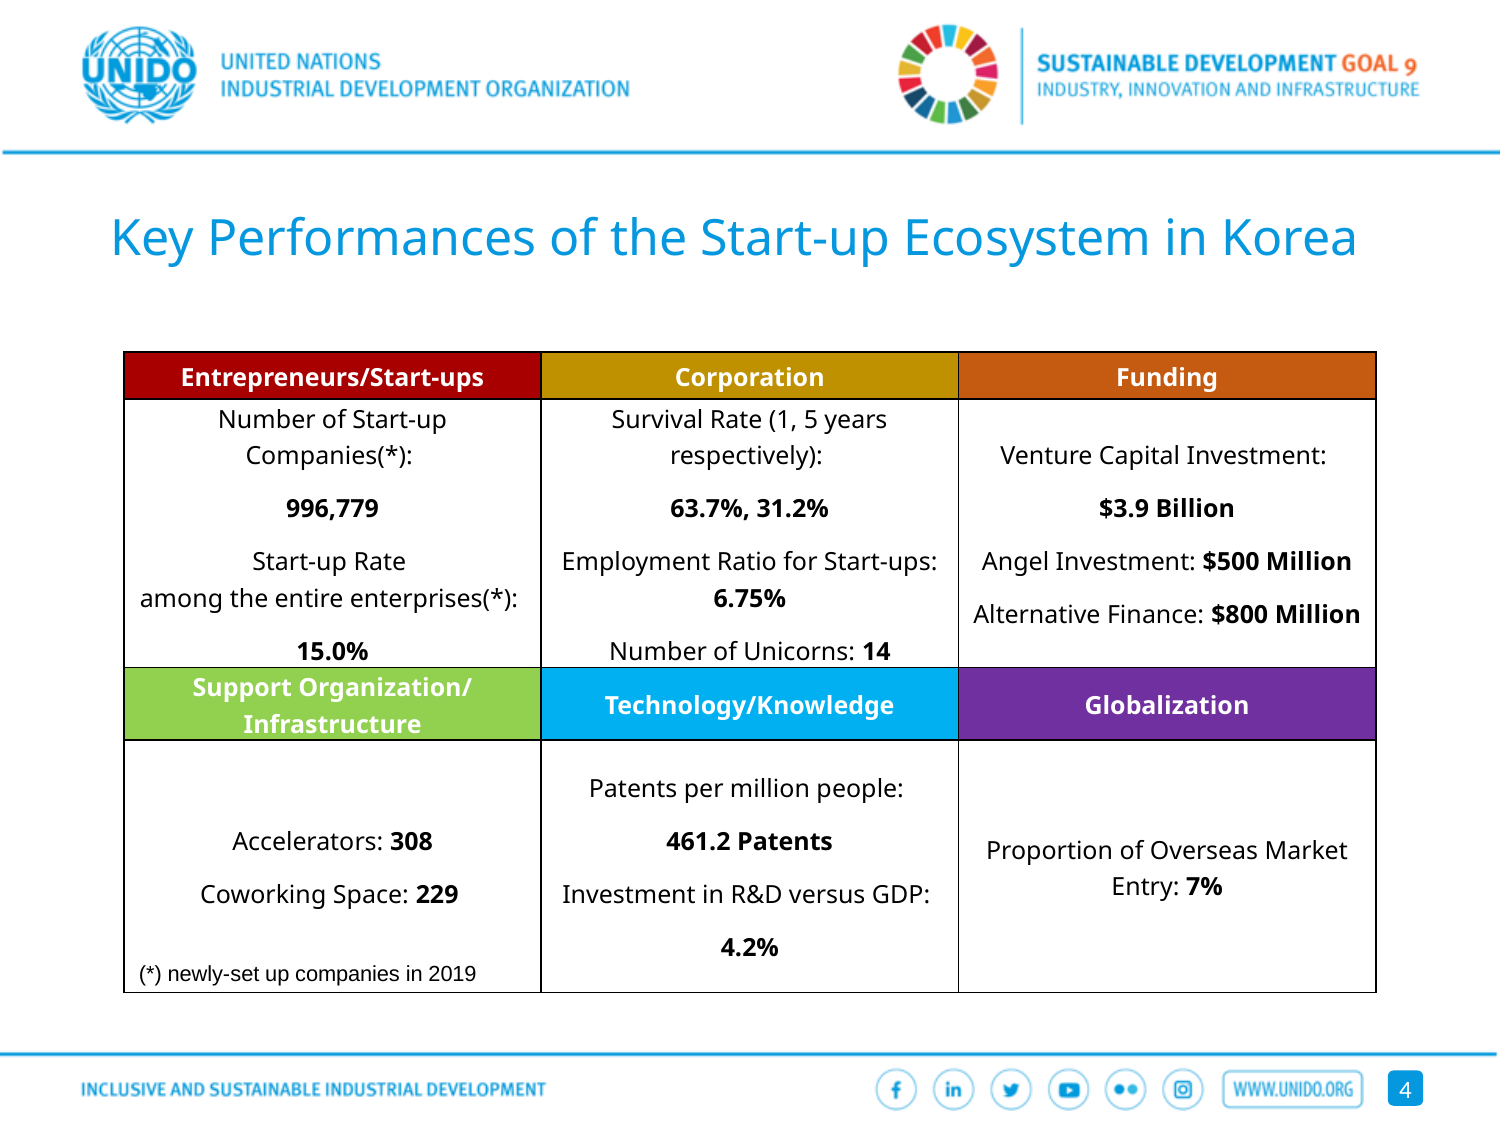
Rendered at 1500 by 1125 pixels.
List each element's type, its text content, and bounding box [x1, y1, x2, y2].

table_cell Patents per million people: 461.2 Patents Investment in R&D versus GDP: 4.2% [542, 741, 958, 952]
table_cell Accelerators: 308 Coworking Space: 229 [125, 741, 540, 952]
table_header Corporation [542, 353, 958, 398]
picture [0, 1048, 1500, 1122]
table_cell Survival Rate (1, 5 years respectively): 63.7%, 31.2% Employment Ratio for Start-ups: 6.75% Number of Unicorns: 14 [542, 400, 958, 667]
table_cell Proportion of Overseas Market Entry: 7% [959, 741, 1375, 952]
table_cell Venture Capital Investment: $3.9 Billion Angel Investment: $500 Million Alternative Finance: $800 Million [959, 400, 1375, 667]
table_header Entrepreneurs/Start-ups [125, 353, 540, 398]
picture [1405, 154, 1500, 158]
table_cell Technology/Knowledge [542, 668, 958, 739]
title Key Performances of the Start-up Ecosystem in Korea [95, 149, 1405, 330]
picture [0, 0, 1500, 158]
table_header Funding [959, 353, 1375, 398]
table_cell Number of Start-up Companies(*): 996,779 Start-up Rate among the entire enterprises(*): 15.0% [125, 400, 540, 667]
table_cell Globalization [959, 668, 1375, 739]
table_cell Support Organization/Infrastructure [125, 668, 540, 739]
text_box (*) newly-set up companies in 2019 [123, 952, 1376, 994]
